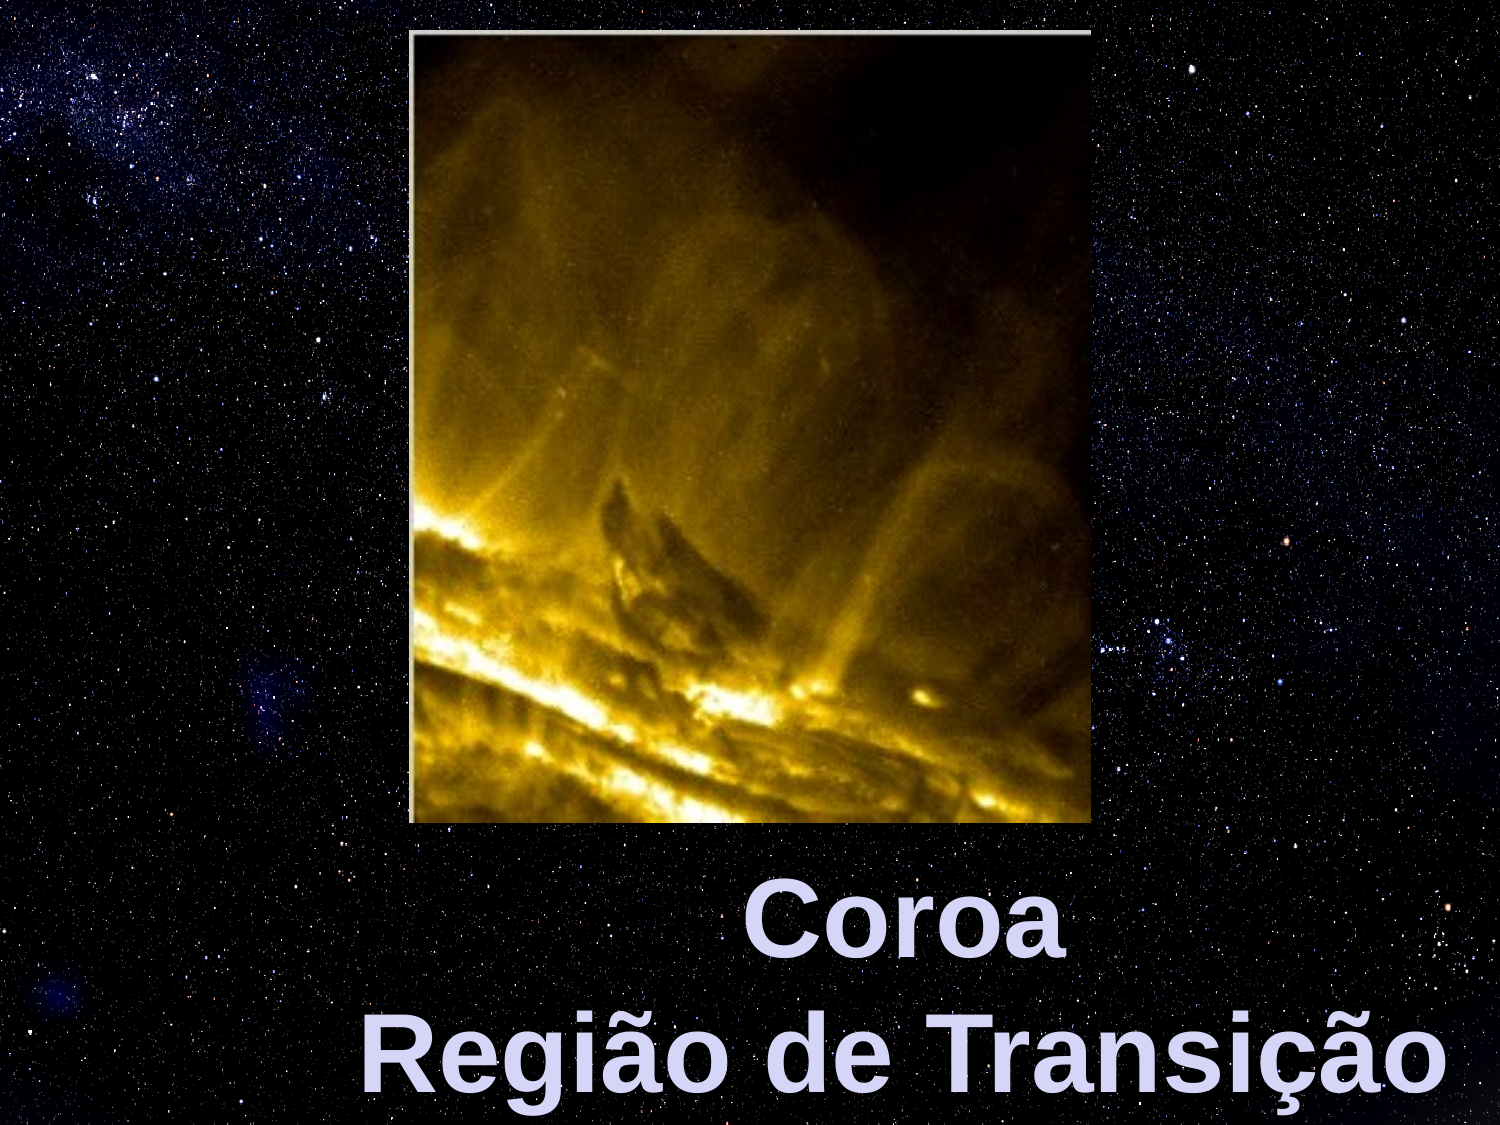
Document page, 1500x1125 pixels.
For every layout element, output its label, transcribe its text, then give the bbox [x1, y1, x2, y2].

picture [0, 0, 1500, 1125]
text_box Coroa Região de Transição [341, 837, 1466, 1123]
